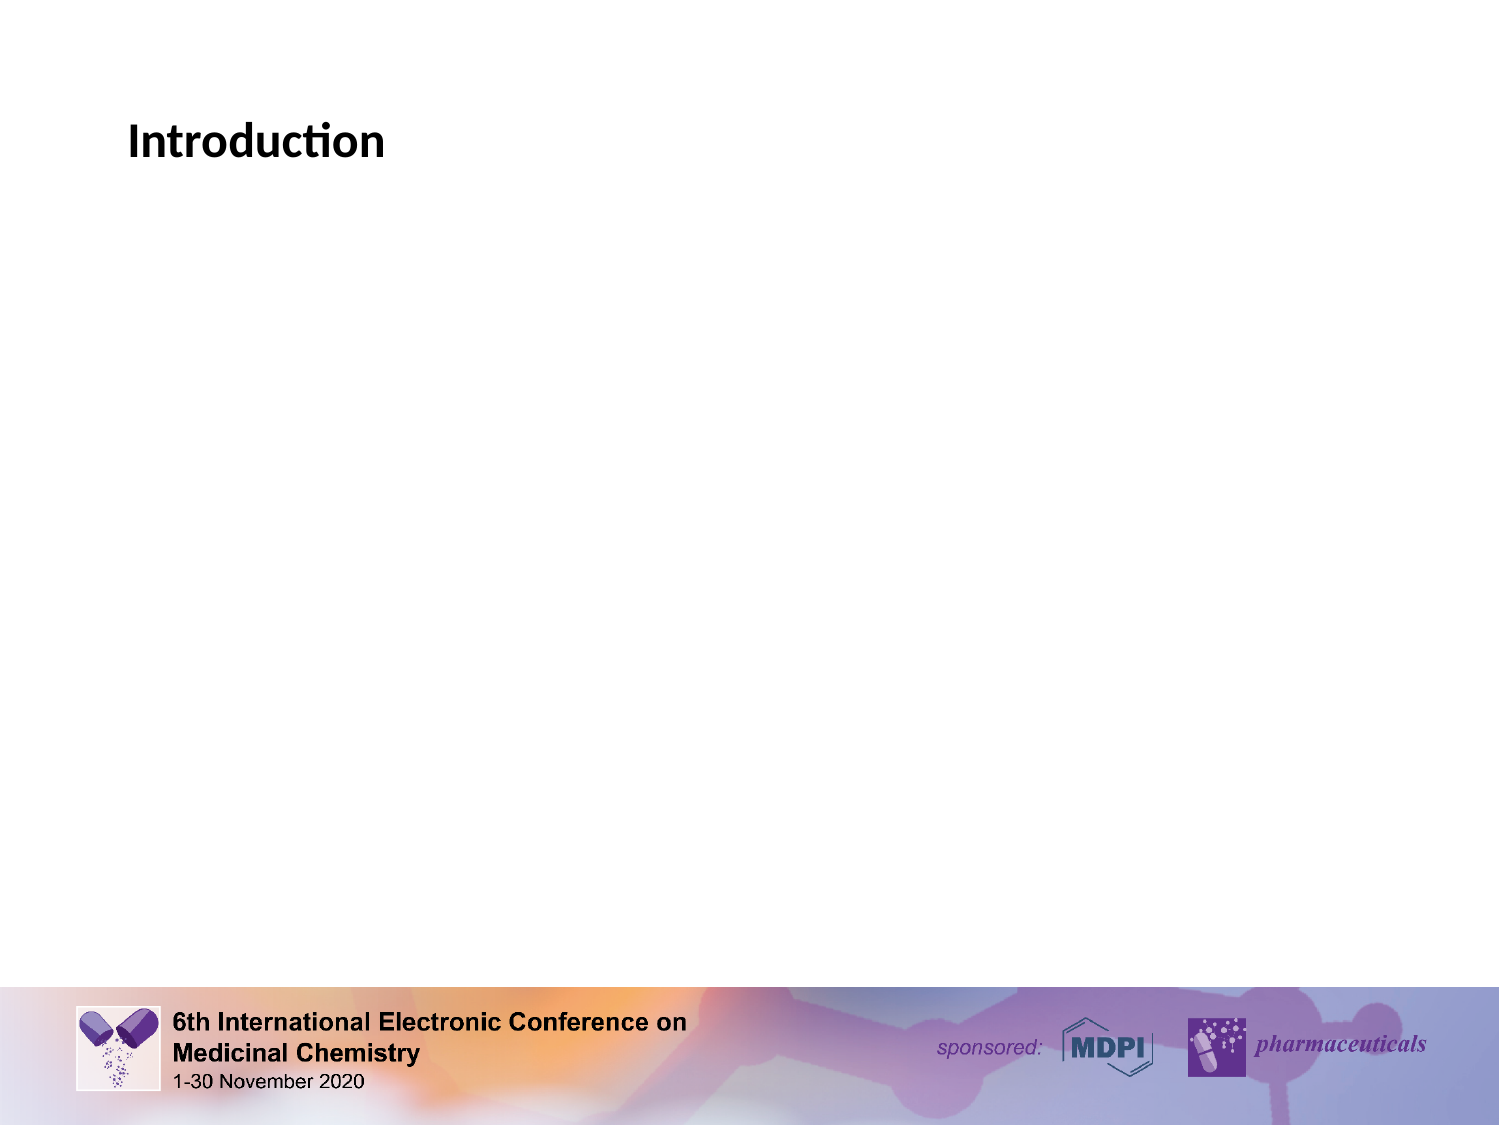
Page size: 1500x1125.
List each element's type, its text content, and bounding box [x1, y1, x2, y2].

text_box Introduction [112, 99, 1400, 175]
picture [0, 987, 1499, 1125]
